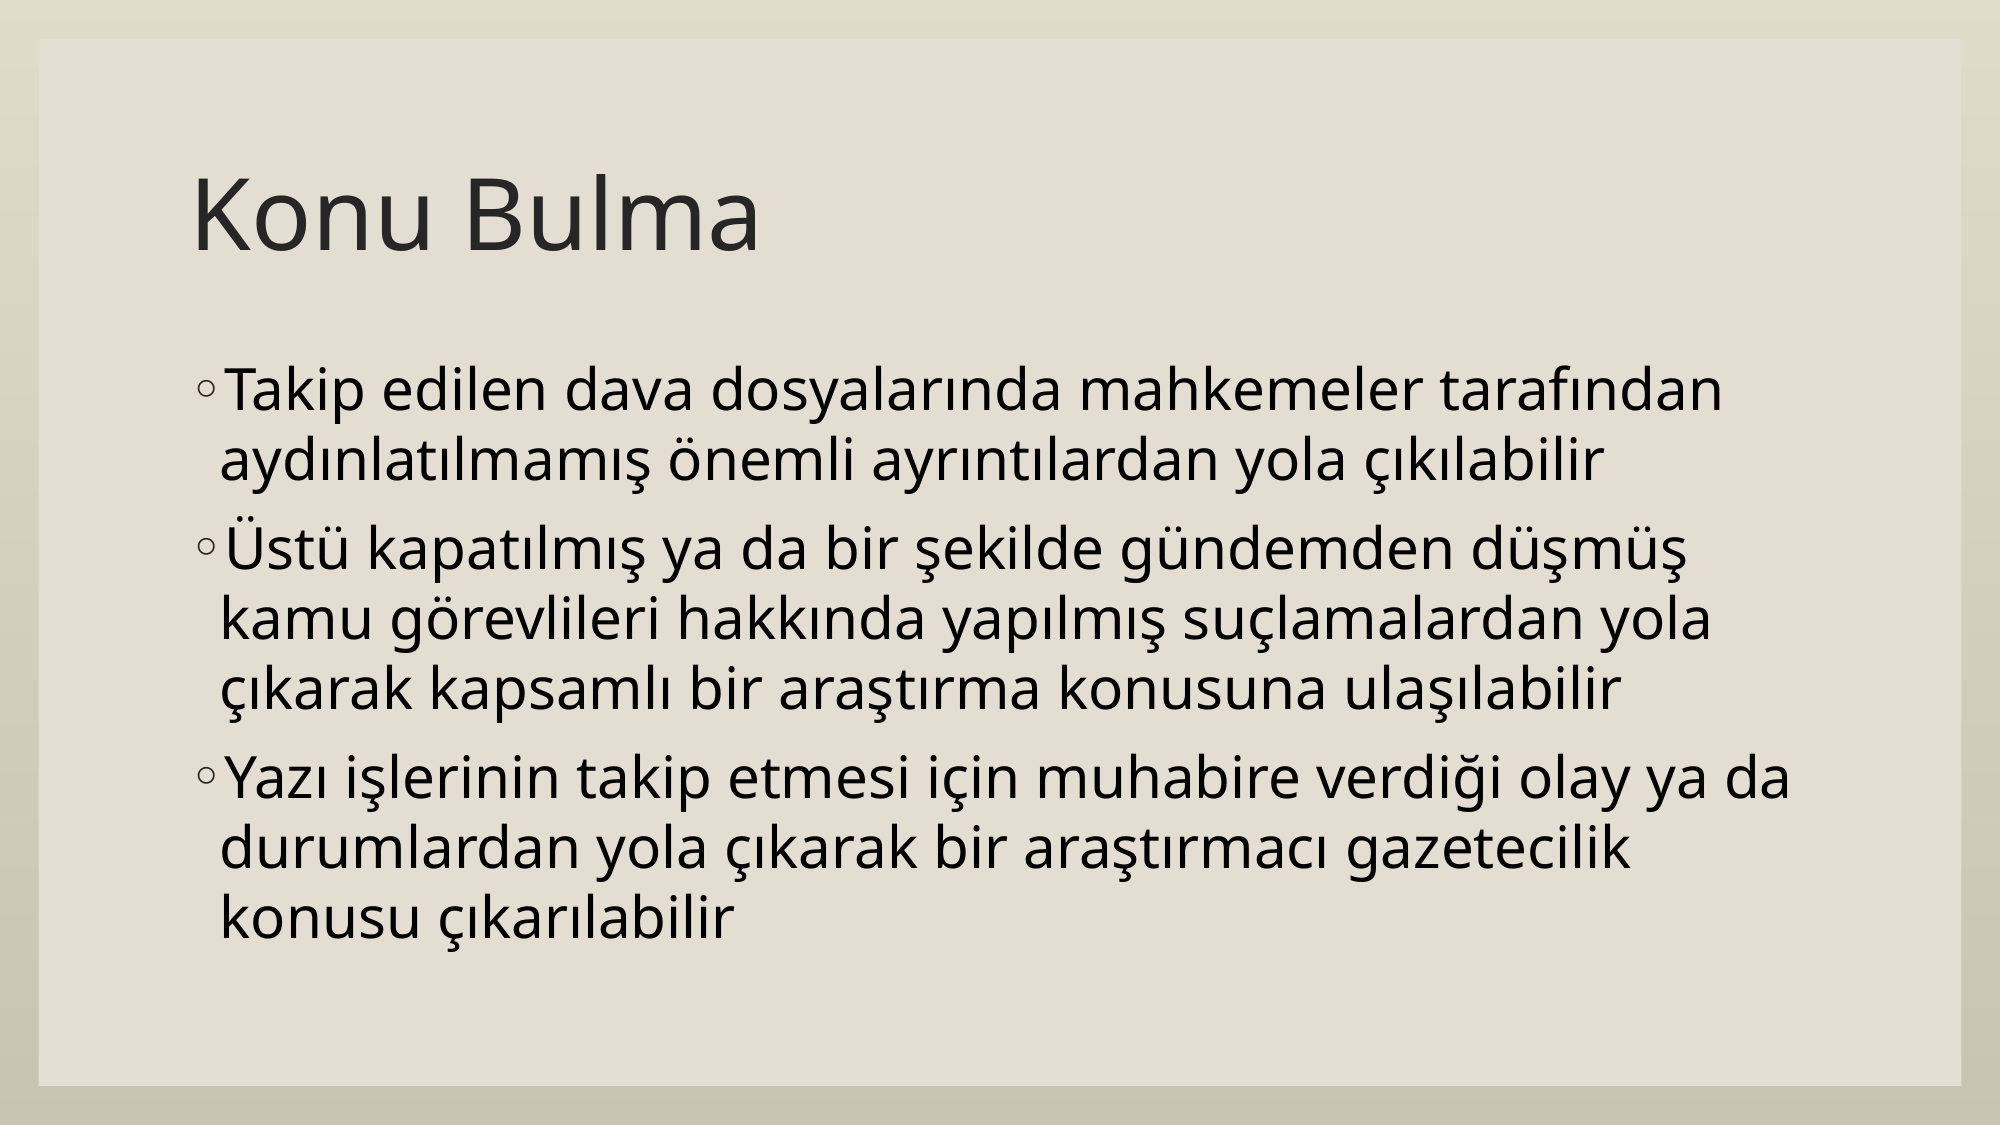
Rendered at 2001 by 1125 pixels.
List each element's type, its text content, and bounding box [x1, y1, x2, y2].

title Konu Bulma [174, 105, 1825, 331]
list Takip edilen dava dosyalarında mahkemeler tarafından aydınlatılmamış önemli ayrıntılardan yola çıkılabilir Üstü kapatılmış ya da bir şekilde gündemden düşmüş kamu görevlileri hakkında yapılmış suçlamalardan yola çıkarak kapsamlı bir araştırma konusuna ulaşılabilir Yazı işlerinin takip etmesi için muhabire verdiği olay ya da durumlardan yola çıkarak bir araştırmacı gazetecilik konusu çıkarılabilir [174, 345, 1825, 990]
